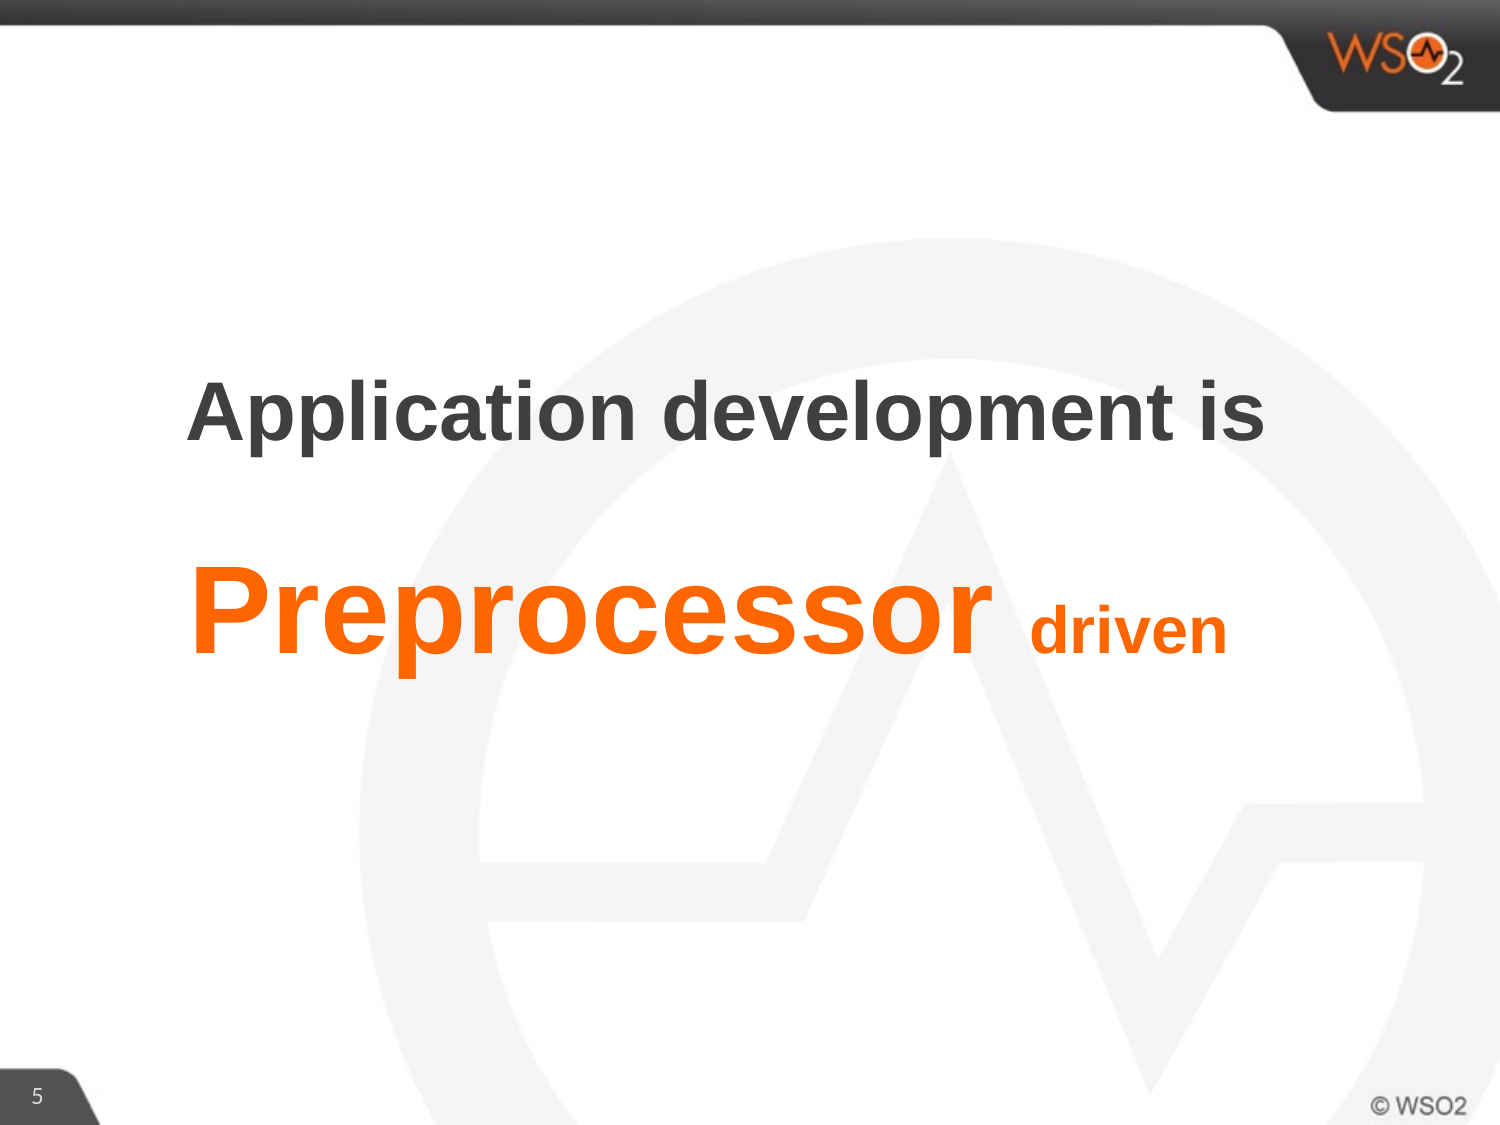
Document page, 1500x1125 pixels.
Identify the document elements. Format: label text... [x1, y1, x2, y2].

slide_number 5 [0, 1065, 59, 1125]
title Preprocessor driven [100, 492, 1353, 729]
text_box Application development is [100, 349, 1353, 492]
picture [0, 0, 1500, 1125]
